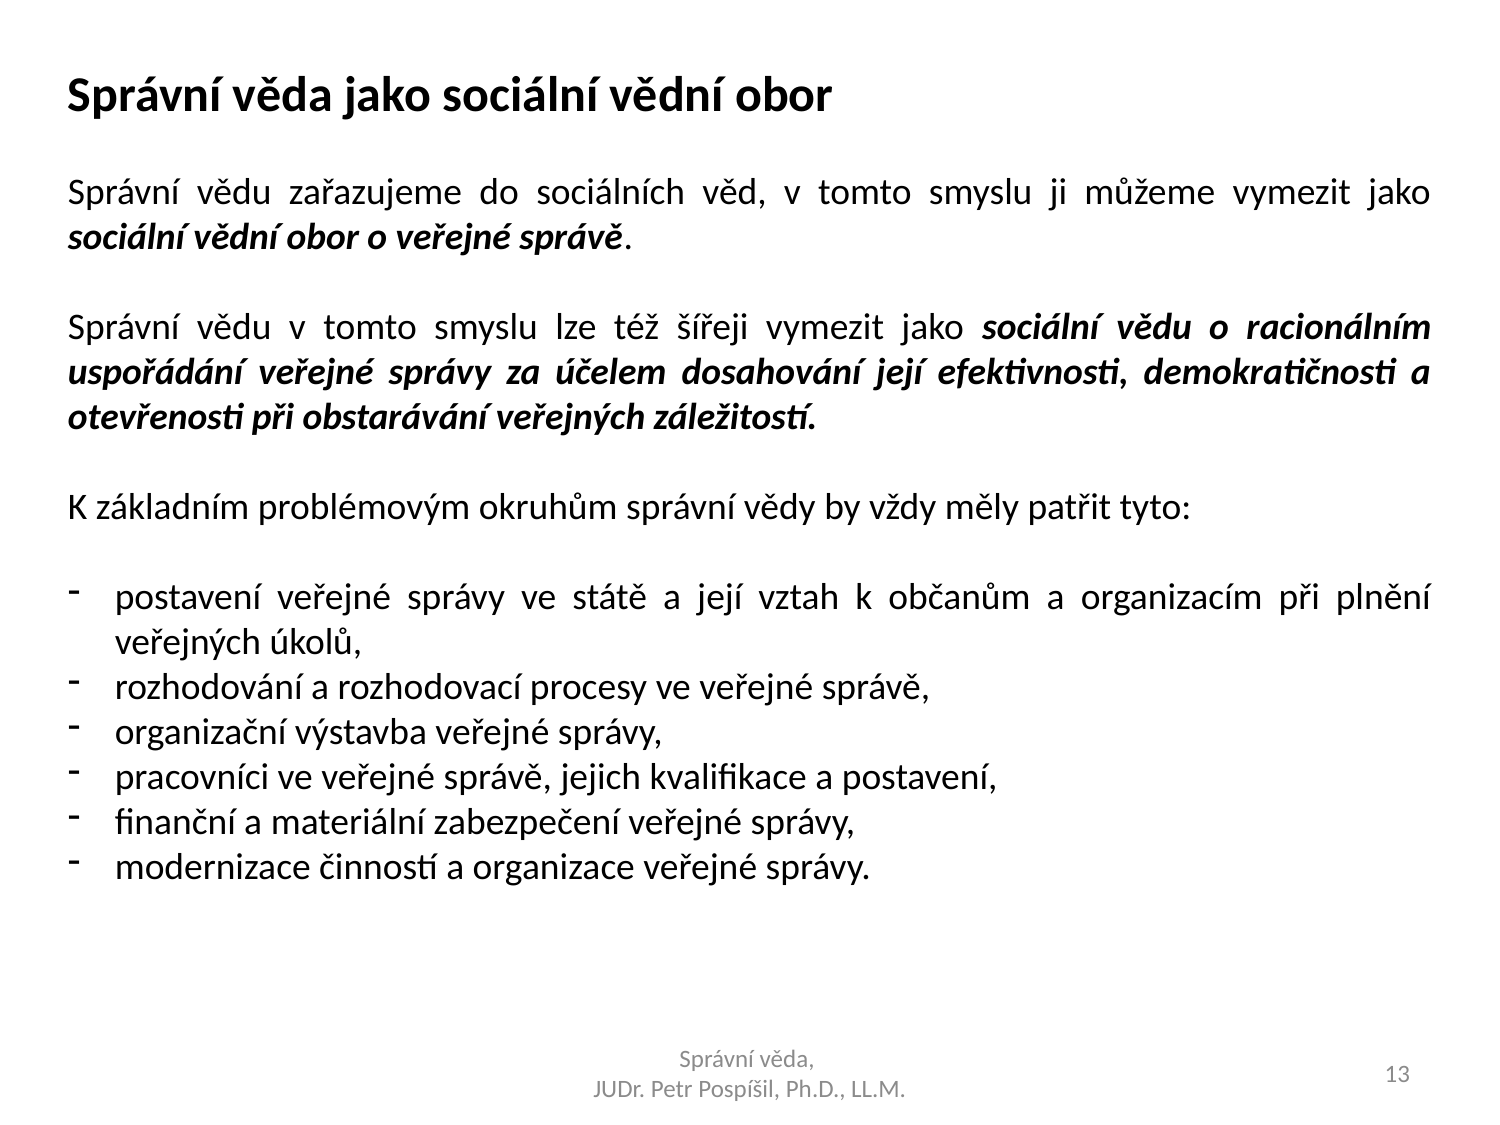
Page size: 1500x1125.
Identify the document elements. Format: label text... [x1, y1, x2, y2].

text_box Správní věda jako sociální vědní obor Správní vědu zařazujeme do sociálních věd, v tomto smyslu ji můžeme vymezit jako sociální vědní obor o veřejné správě. Správní vědu v tomto smyslu lze též šířeji vymezit jako sociální vědu o racionálním uspořádání veřejné správy za účelem dosahování její efektivnosti, demokratičnosti a otevřenosti při obstarávání veřejných záležitostí. K základním problémovým okruhům správní vědy by vždy měly patřit tyto: postavení veřejné správy ve státě a její vztah k občanům a organizacím při plnění veřejných úkolů, rozhodování a rozhodovací procesy ve veřejné správě, organizační výstavba veřejné správy, pracovníci ve veřejné správě, jejich kvalifikace a postavení, finanční a materiální zabezpečení veřejné správy, modernizace činností a organizace veřejné správy. [53, 54, 1447, 895]
footer Správní věda, JUDr. Petr Pospíšil, Ph.D., LL.M. [512, 1042, 988, 1103]
slide_number 13 [1074, 1042, 1425, 1103]
